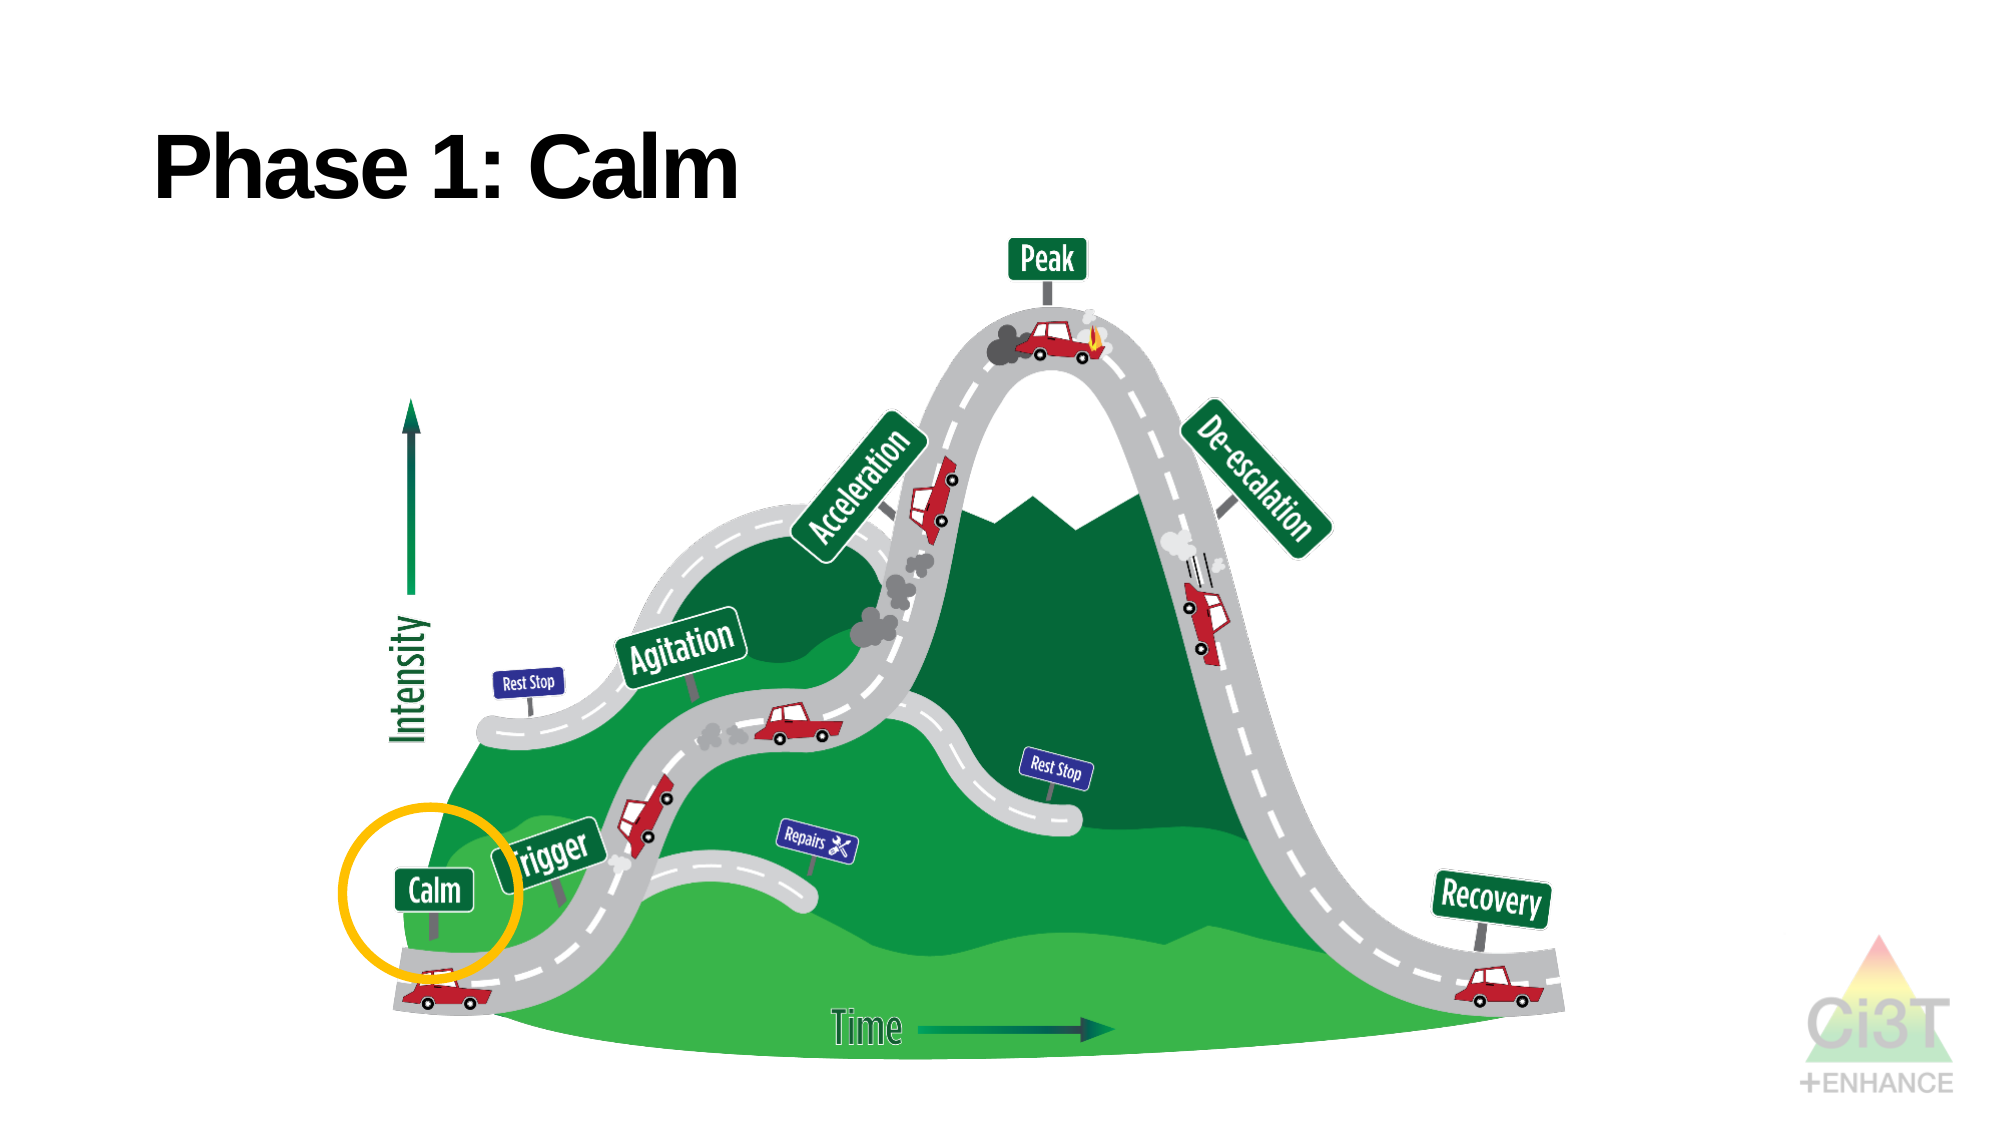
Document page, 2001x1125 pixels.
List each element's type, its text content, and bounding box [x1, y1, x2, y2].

title Phase 1: Calm [137, 59, 1863, 278]
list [384, 231, 1570, 1066]
text_box [341, 819, 384, 968]
table_cell 4 [1783, 920, 1970, 1103]
